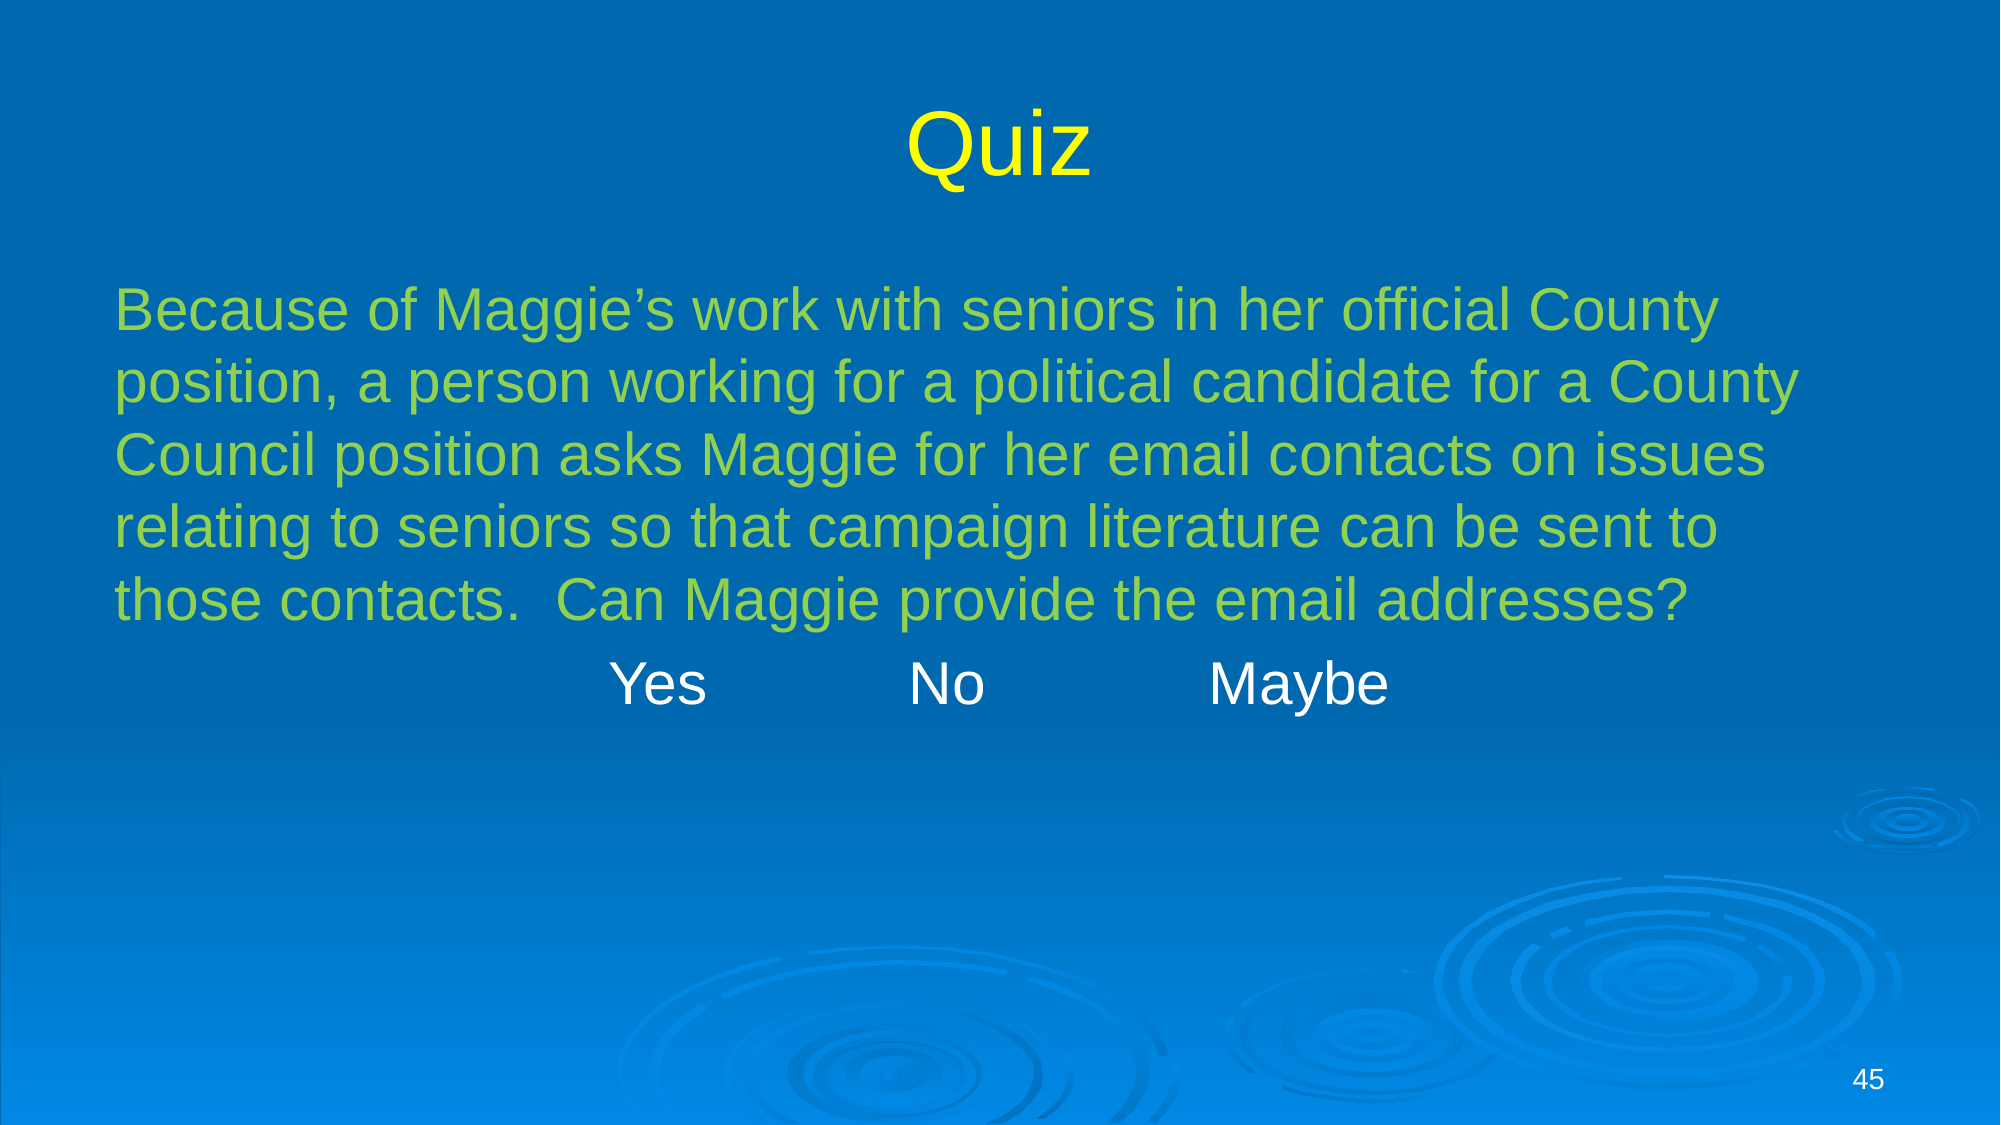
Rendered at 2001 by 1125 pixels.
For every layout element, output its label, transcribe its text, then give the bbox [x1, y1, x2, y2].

title Quiz [99, 45, 1900, 233]
slide_number 45 [1433, 1024, 1900, 1103]
list Because of Maggie’s work with seniors in her official County position, a person working for a political candidate for a County Council position asks Maggie for her email contacts on issues relating to seniors so that campaign literature can be sent to those contacts. Can Maggie provide the email addresses? Yes No Maybe [99, 262, 1900, 1005]
